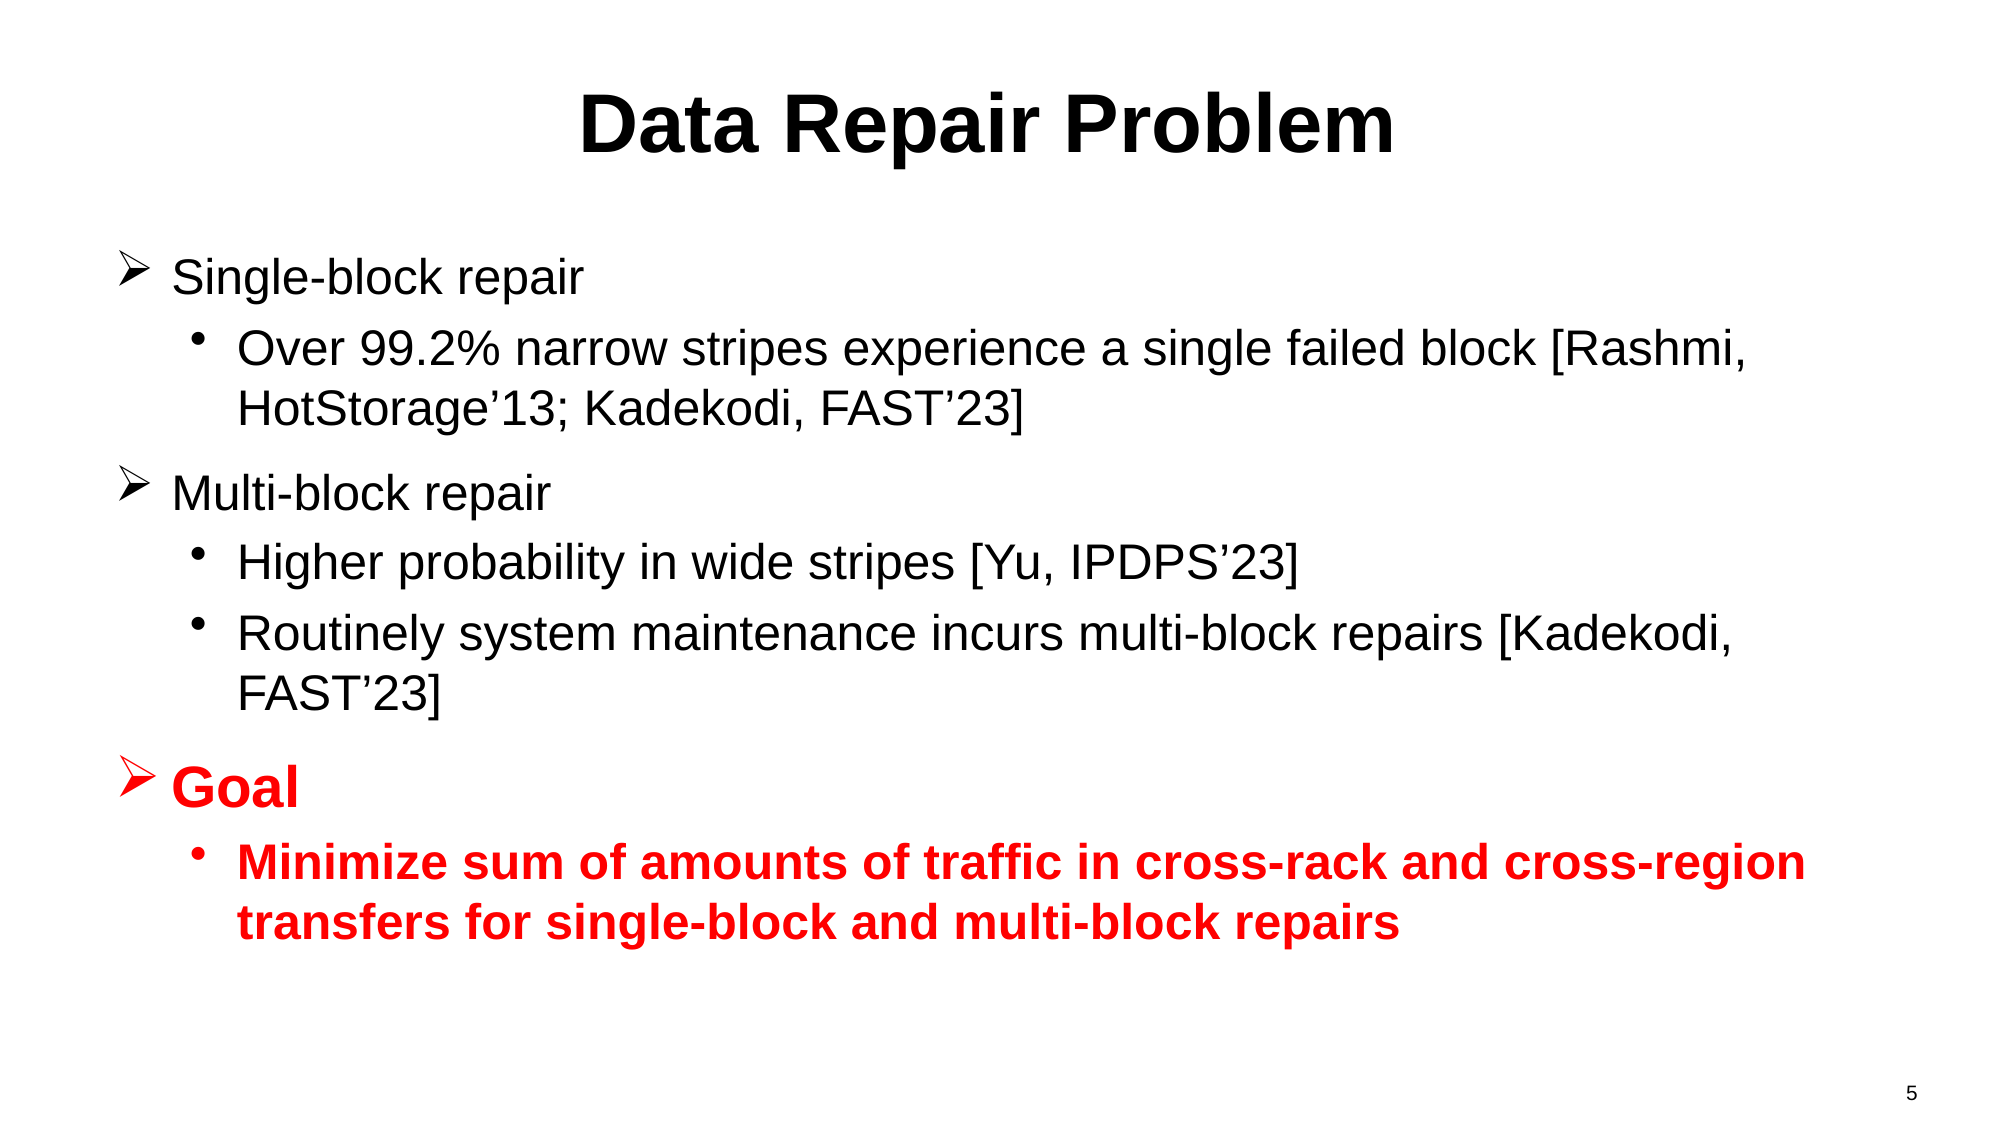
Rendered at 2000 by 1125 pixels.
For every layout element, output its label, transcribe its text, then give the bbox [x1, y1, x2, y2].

title Data Repair Problem [99, 24, 1900, 213]
slide_number 5 [1466, 1072, 1933, 1125]
list Single-block repair Over 99.2% narrow stripes experience a single failed block [Rashmi, HotStorage’13; Kadekodi, FAST’23] Multi-block repair Higher probability in wide stripes [Yu, IPDPS’23] Routinely system maintenance incurs multi-block repairs [Kadekodi, FAST’23] Goal Minimize sum of amounts of traffic in cross-rack and cross-region transfers for single-block and multi-block repairs [99, 237, 1900, 1039]
